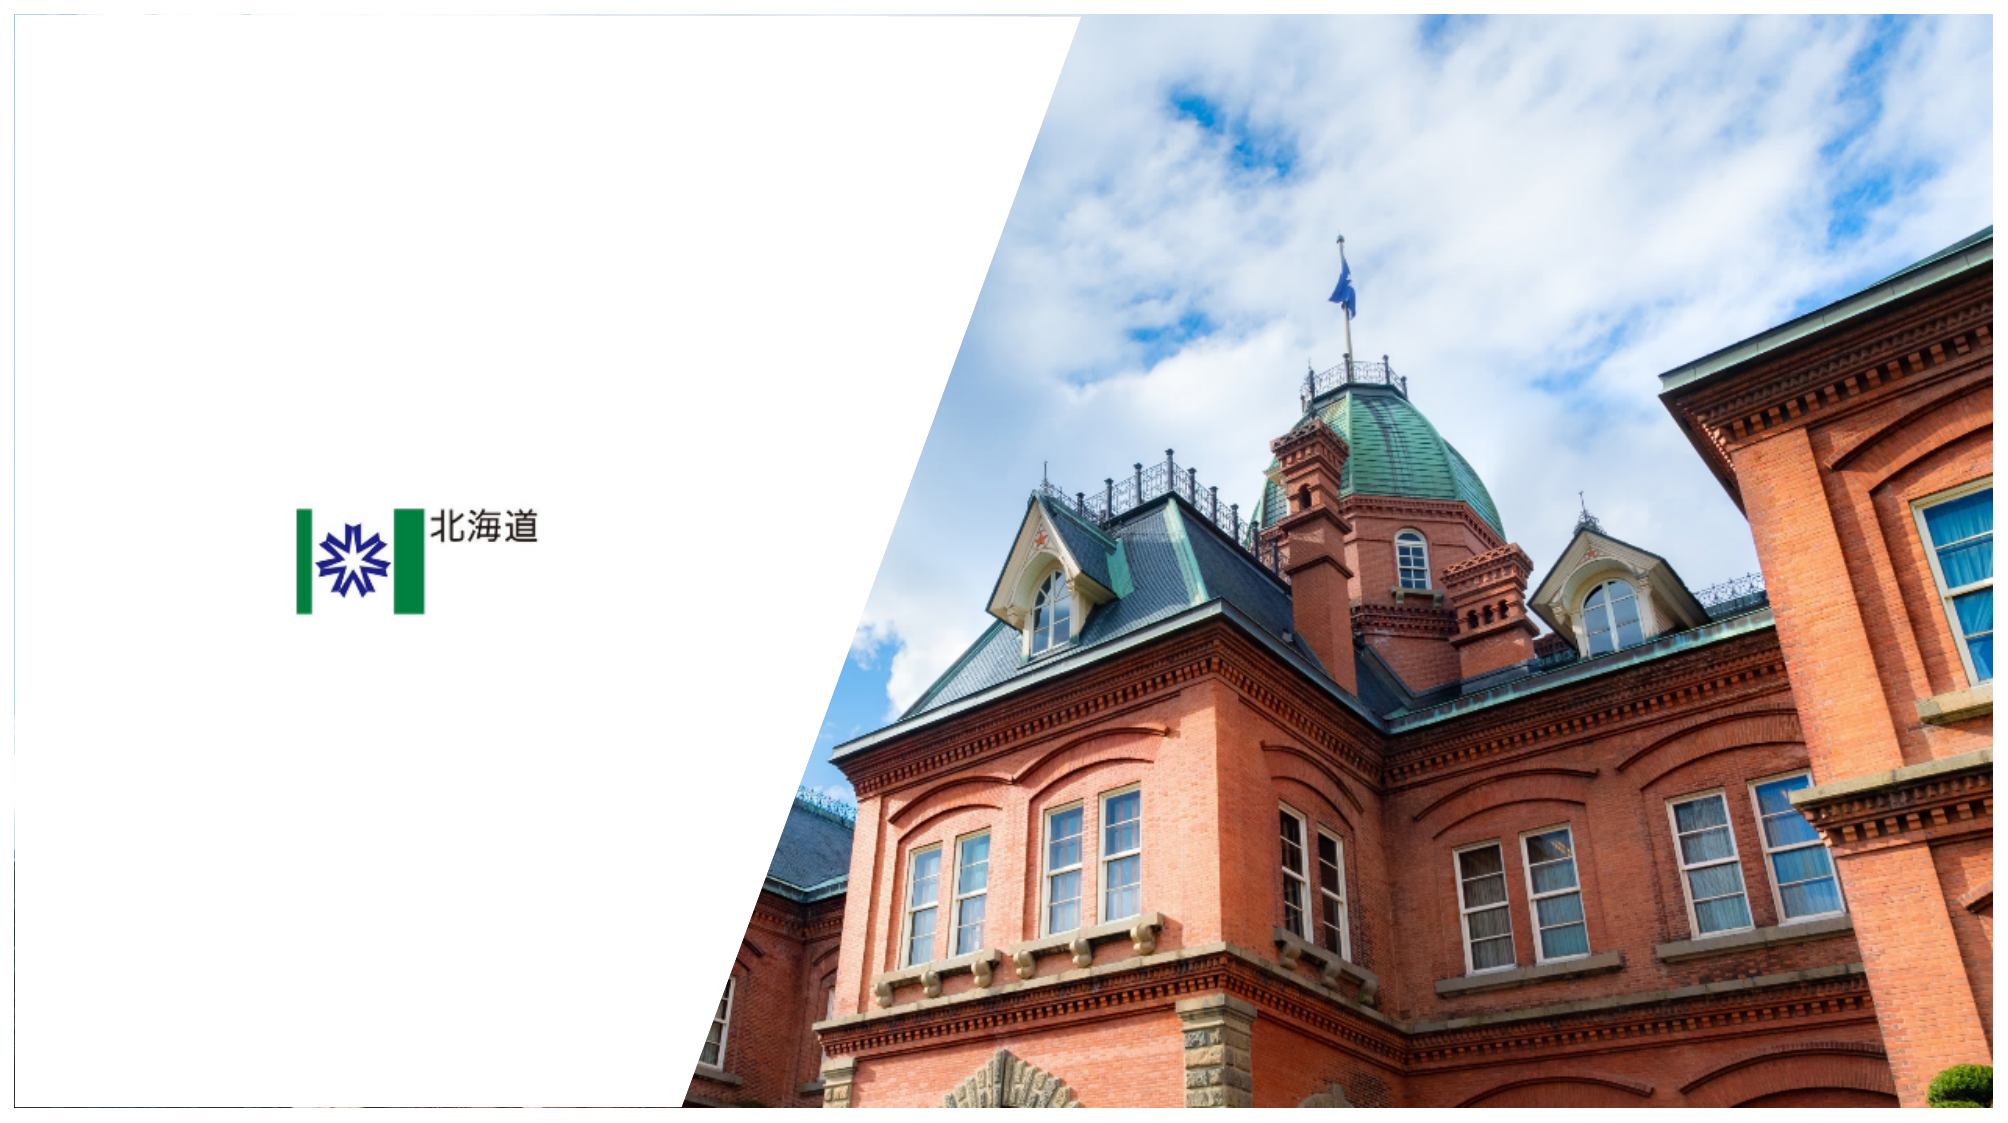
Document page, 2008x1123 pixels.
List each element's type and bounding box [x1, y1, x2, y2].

picture [1976, 609, 1981, 625]
picture [169, 14, 1993, 1108]
picture [289, 501, 548, 621]
